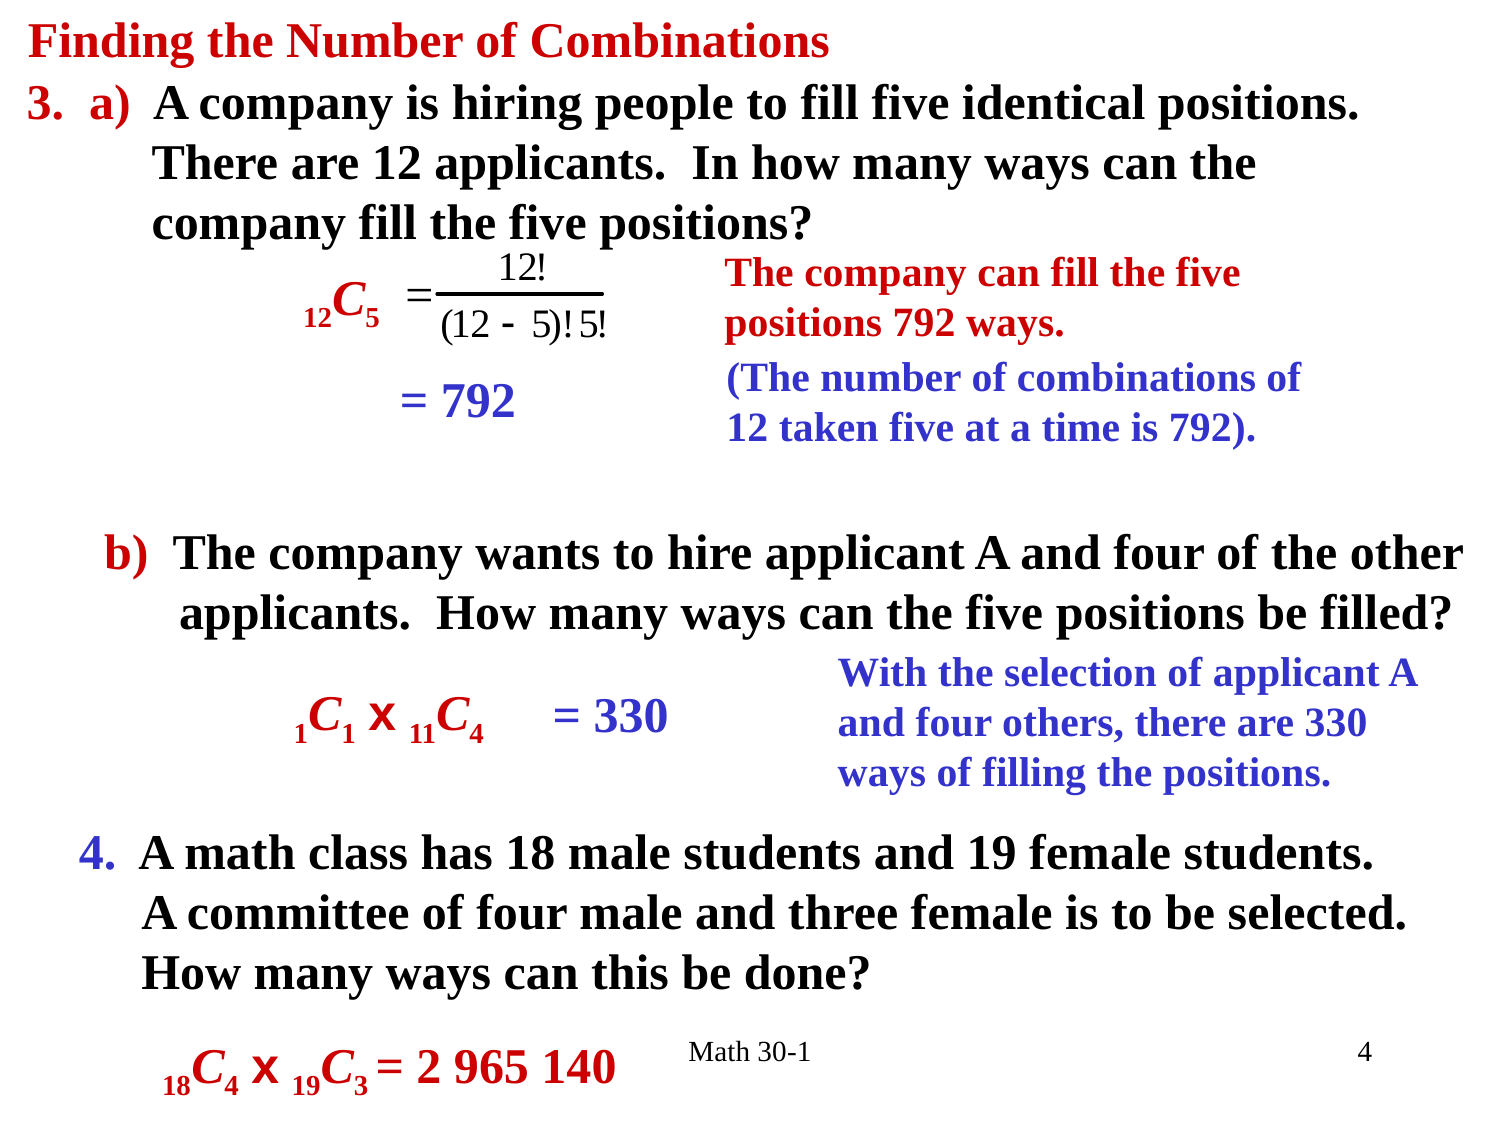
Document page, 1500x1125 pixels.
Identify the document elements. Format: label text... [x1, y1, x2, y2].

text_box The company can fill the five positions 792 ways. [709, 237, 1256, 353]
text_box 3. a) A company is hiring people to fill five identical positions. There are 12 applicants. In how many ways can the company fill the five positions? [11, 62, 1401, 258]
text_box (The number of combinations of 12 taken five at a time is 792). [711, 342, 1317, 458]
text_box 1C1 x 11C4 [278, 673, 499, 757]
text_box Finding the Number of Combinations [13, 0, 846, 75]
text_box With the selection of applicant A and four others, there are 330 ways of filling the positions. [822, 637, 1434, 803]
text_box 4. A math class has 18 male students and 19 female students. A committee of four male and three female is to be selected. How many ways can this be done? [63, 812, 1448, 1008]
text_box b) The company wants to hire applicant A and four of the other applicants. How many ways can the five positions be filled? [89, 512, 1491, 648]
footer Math 30-1 [512, 1025, 988, 1100]
text_box 18C4 x 19C3 = 2 965 140 [147, 1025, 632, 1109]
text_box = 792 [385, 360, 531, 436]
text_box 12C5 [288, 257, 394, 341]
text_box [399, 249, 613, 352]
text_box = 330 [537, 674, 684, 750]
slide_number 4 [1074, 1025, 1388, 1100]
